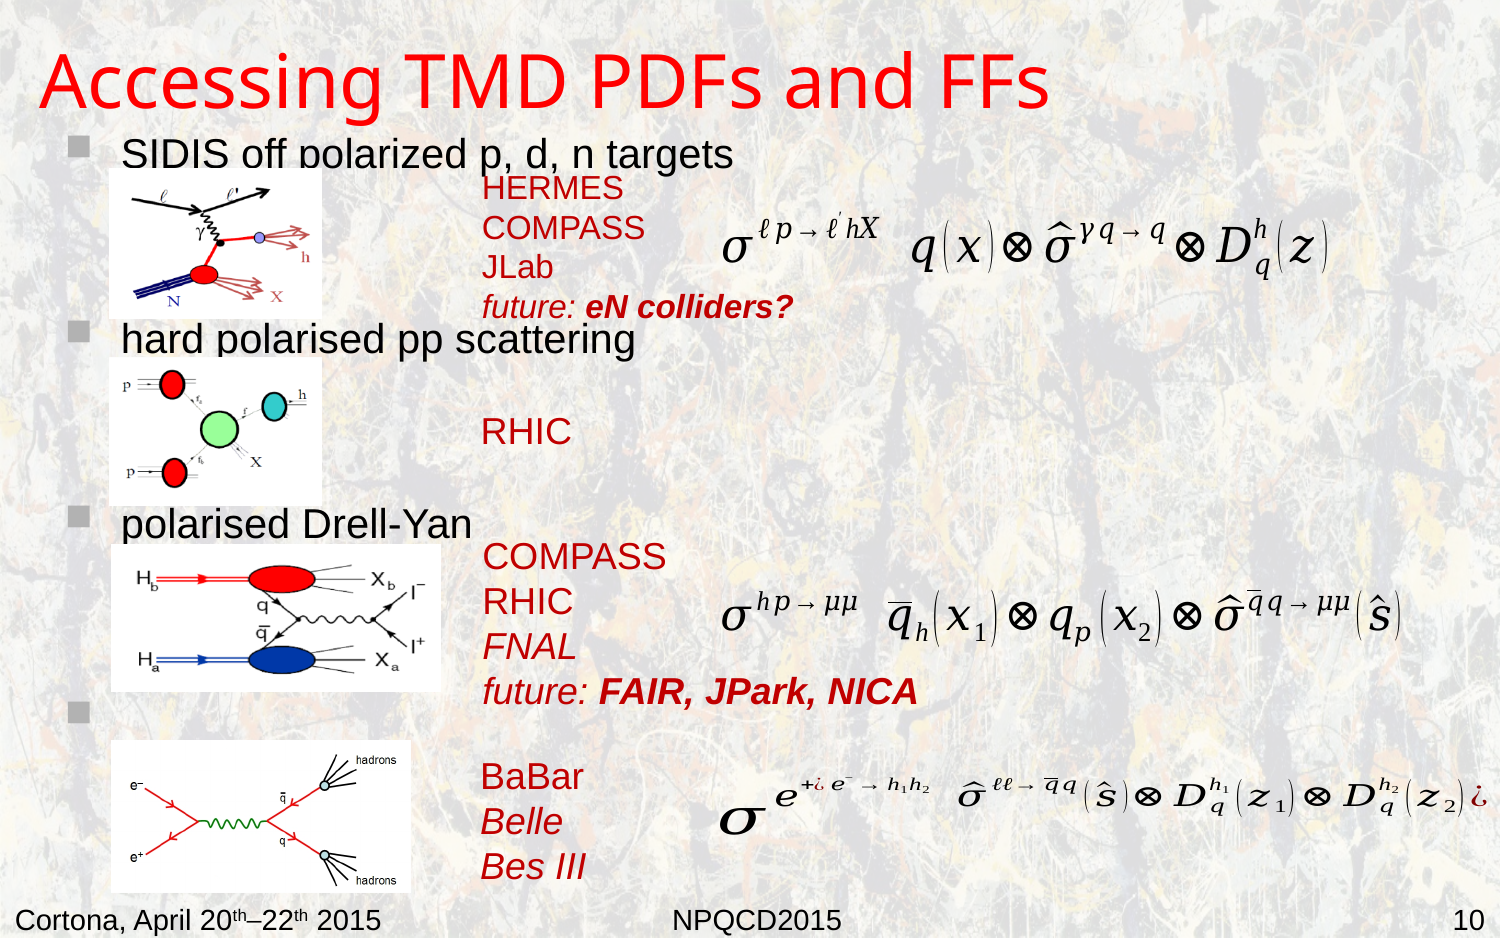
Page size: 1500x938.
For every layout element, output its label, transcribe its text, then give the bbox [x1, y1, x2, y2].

picture [110, 543, 442, 692]
text_box RHIC [465, 399, 587, 460]
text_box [110, 740, 412, 894]
text_box HERMES COMPASS JLab future: eN colliders? [467, 158, 810, 333]
picture [109, 357, 323, 506]
text_box BaBar Belle Bes III [465, 744, 602, 895]
text_box COMPASS RHIC FNAL future: FAIR, JPark, NICA [467, 524, 935, 720]
picture [109, 168, 323, 320]
title Accessing TMD PDFs and FFs [24, 0, 1500, 157]
